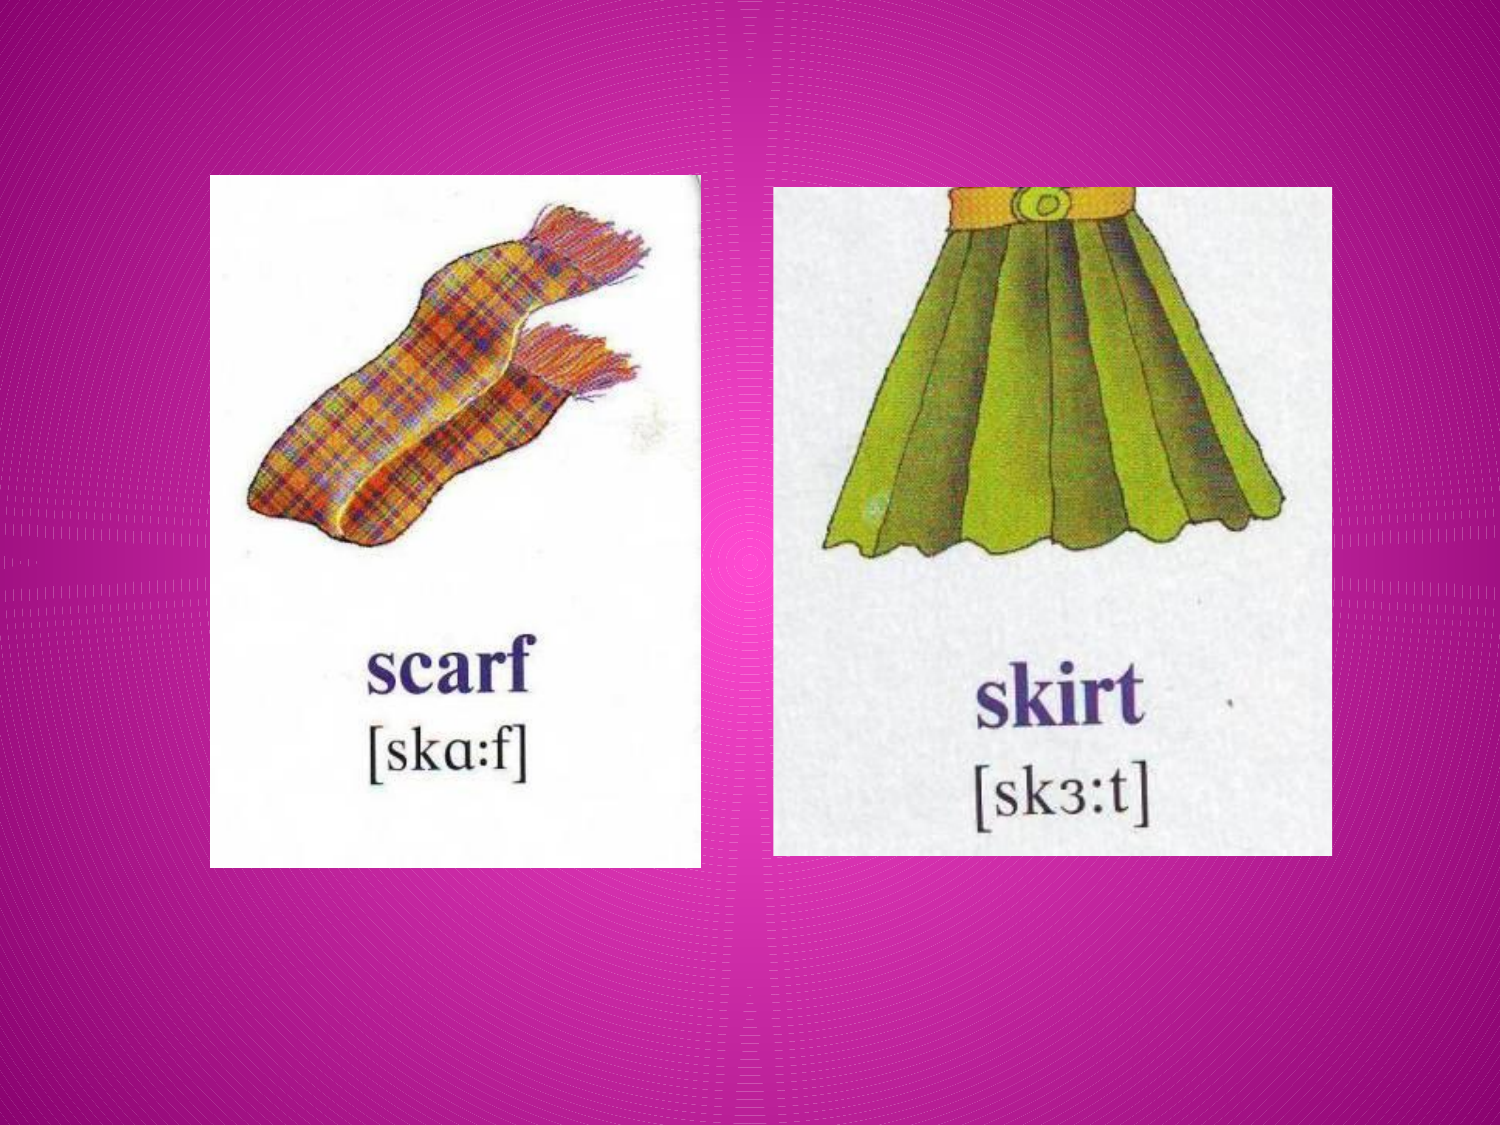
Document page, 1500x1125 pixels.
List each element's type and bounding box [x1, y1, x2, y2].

list [210, 175, 701, 868]
picture [772, 187, 1333, 856]
